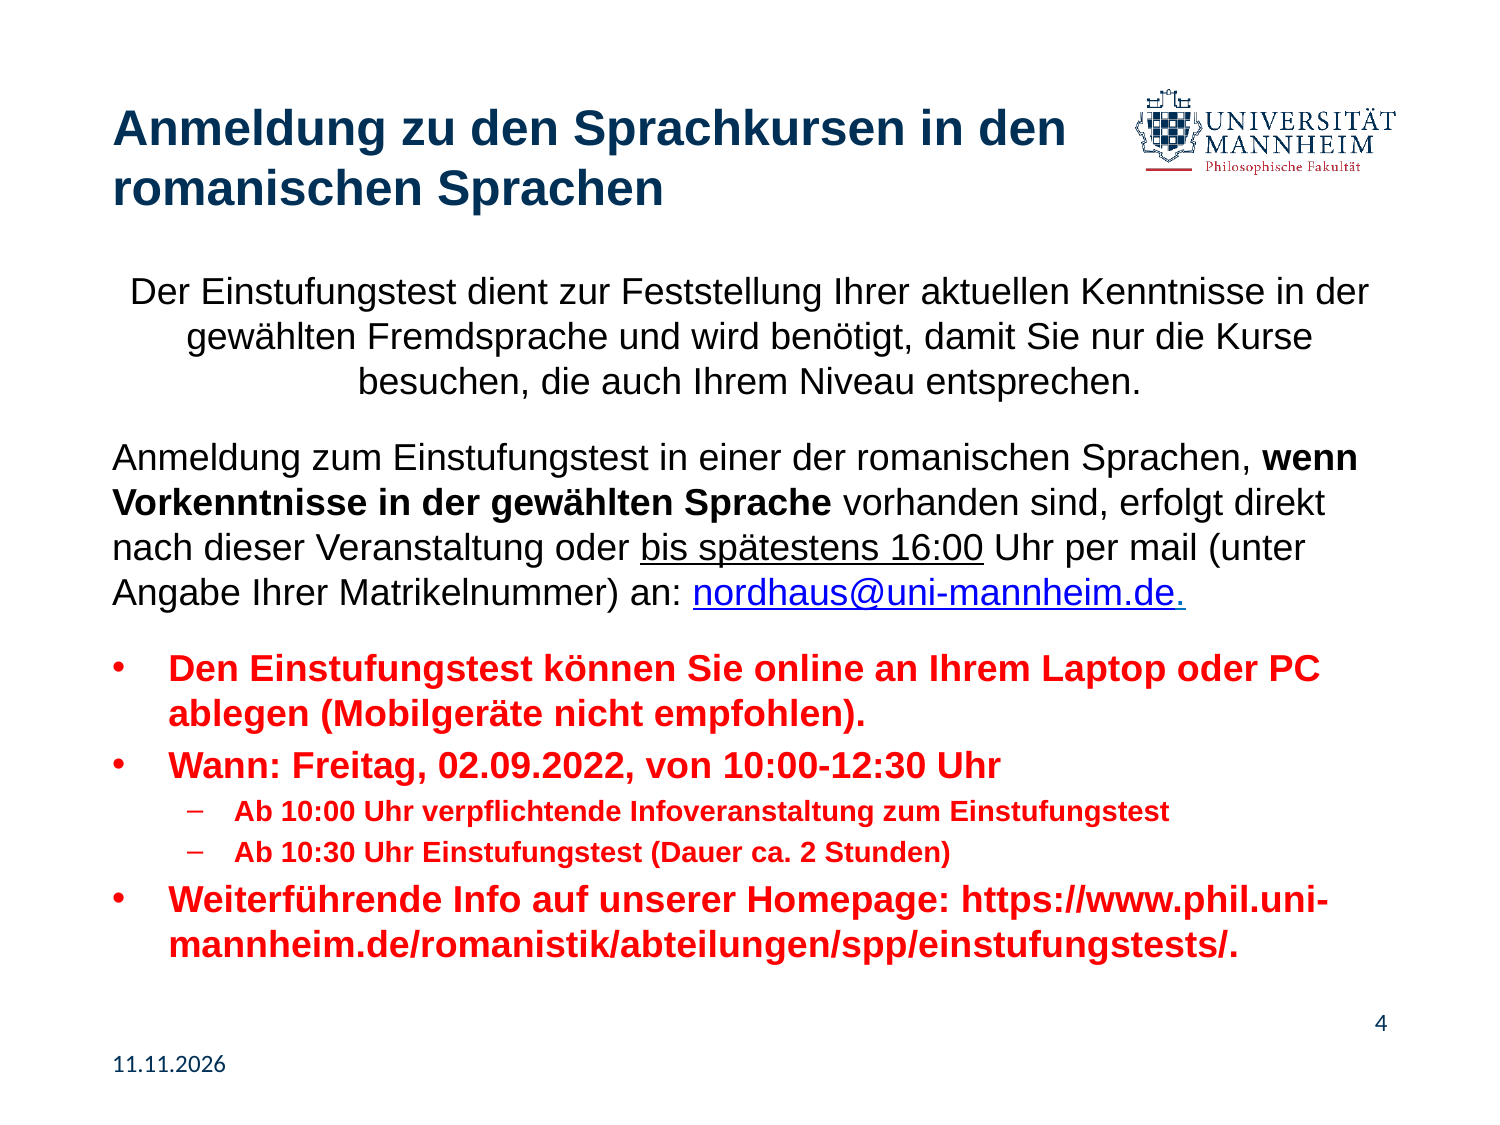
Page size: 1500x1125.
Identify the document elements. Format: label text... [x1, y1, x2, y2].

title Anmeldung zu den Sprachkursen in den romanischen Sprachen [112, 95, 1105, 220]
slide_number 4 [1214, 1006, 1388, 1036]
picture [1095, 57, 1435, 211]
list Der Einstufungstest dient zur Feststellung Ihrer aktuellen Kenntnisse in der gewählten Fremdsprache und wird benötigt, damit Sie nur die Kurse besuchen, die auch Ihrem Niveau entsprechen. Anmeldung zum Einstufungstest in einer der romanischen Sprachen, wenn Vorkenntnisse in der gewählten Sprache vorhanden sind, erfolgt direkt nach dieser Veranstaltung oder bis spätestens 16:00 Uhr per mail (unter Angabe Ihrer Matrikelnummer) an: nordhaus@uni-mannheim.de. Den Einstufungstest können Sie online an Ihrem Laptop oder PC ablegen (Mobilgeräte nicht empfohlen). Wann: Freitag, 02.09.2022, von 10:00-12:30 Uhr Ab 10:00 Uhr verpflichtende Infoveranstaltung zum Einstufungstest Ab 10:30 Uhr Einstufungstest (Dauer ca. 2 Stunden) Weiterführende Info auf unserer Homepage: https://www.phil.uni-mannheim.de/romanistik/abteilungen/spp/einstufungstests/. [112, 267, 1388, 965]
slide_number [112, 1047, 463, 1078]
